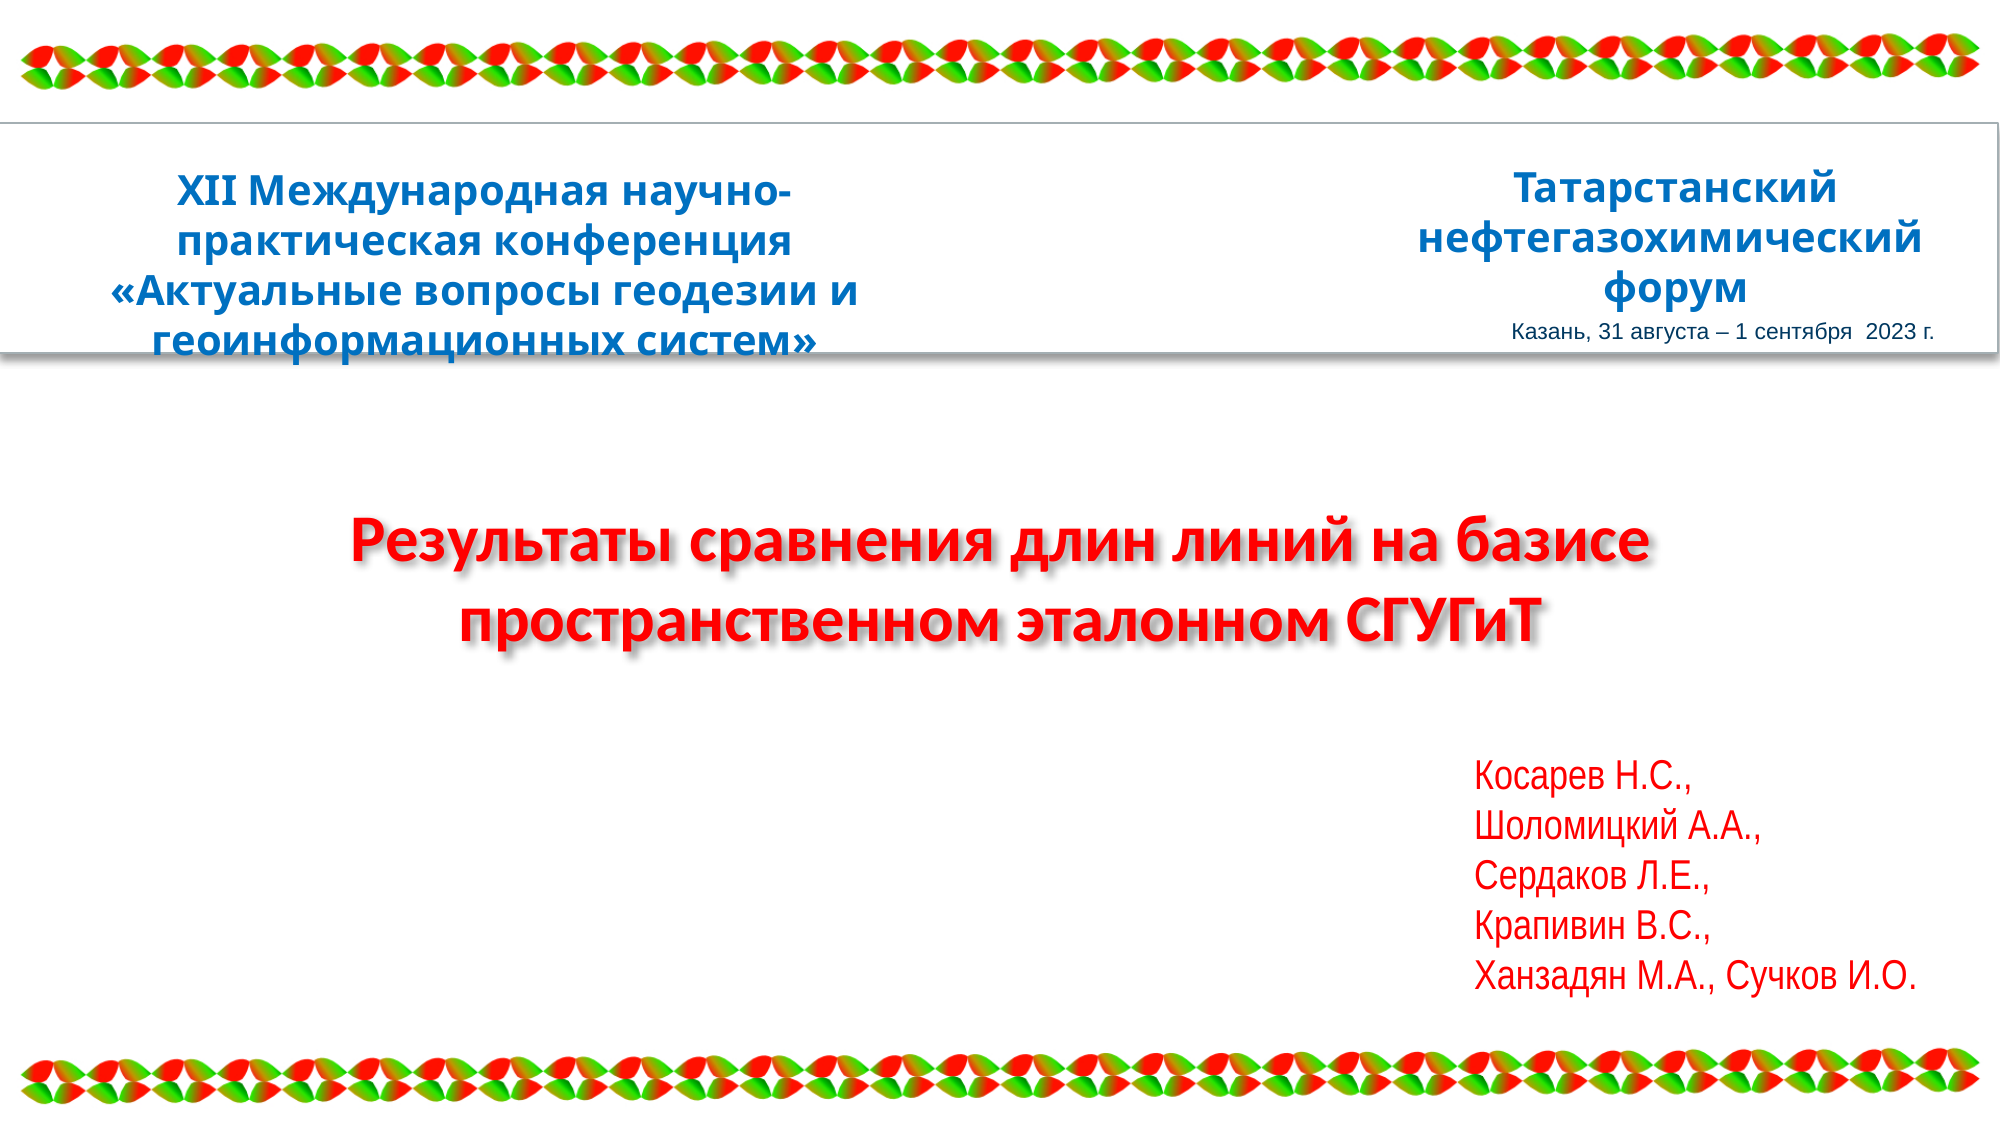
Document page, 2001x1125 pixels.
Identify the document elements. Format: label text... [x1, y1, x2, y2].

text_box Татарстанский нефтегазохимический форум [1352, 153, 2000, 318]
text_box ХII Международная научно-практическая конференция «Актуальные вопросы геодезии и геоинформационных систем» [36, 156, 934, 372]
text_box Косарев Н.С., Шоломицкий А.А., Сердаков Л.Е., Крапивин В.С., Ханзадян М.А., Сучков И.О. [1459, 740, 2000, 1028]
picture [0, 0, 2001, 1125]
text_box Казань, 31 августа – 1 сентября 2023 г. [1496, 318, 1951, 352]
text_box [0, 122, 1999, 354]
title Результаты сравнения длин линий на базисе пространственном эталонном СГУГиТ [88, 393, 1914, 757]
